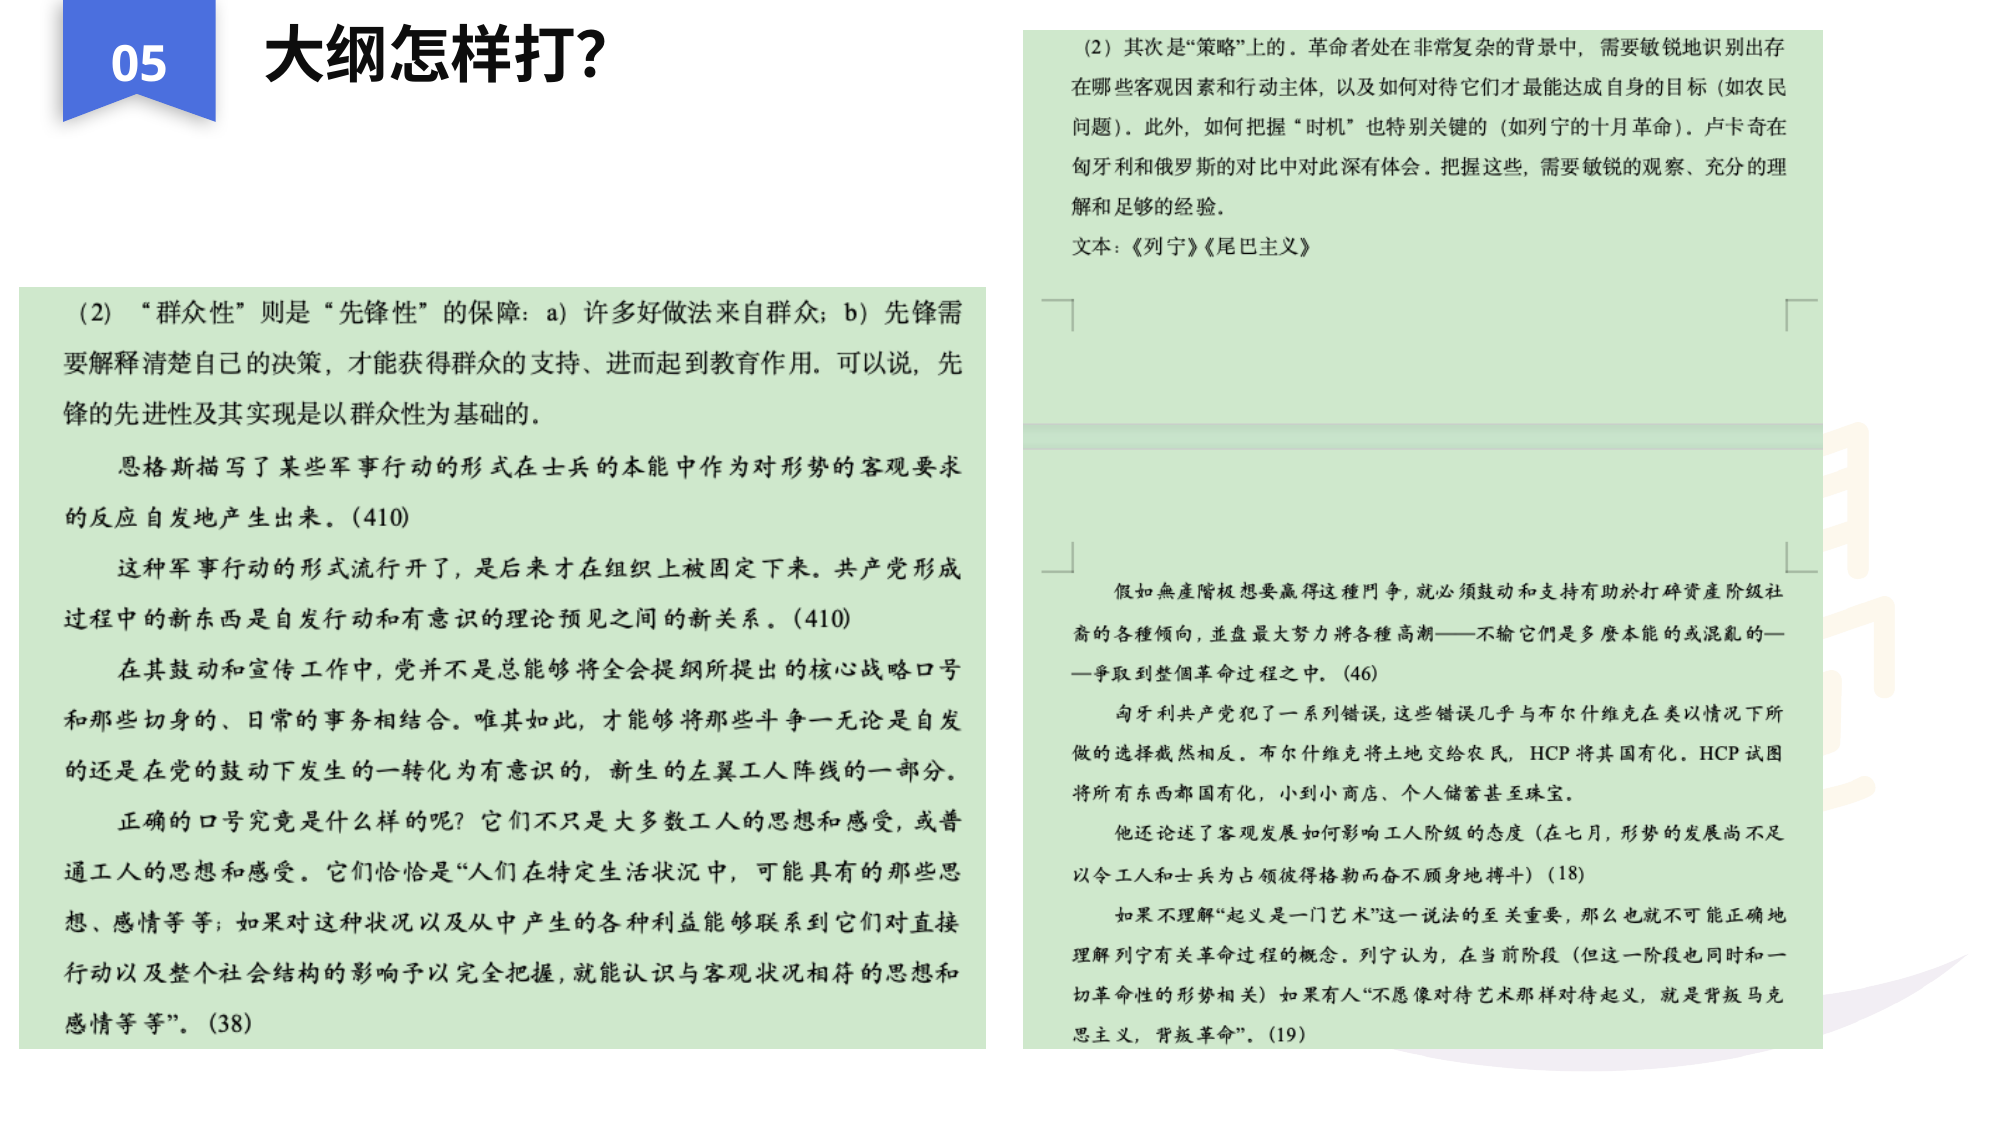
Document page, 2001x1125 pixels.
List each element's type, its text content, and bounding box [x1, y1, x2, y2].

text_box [62, 0, 216, 123]
picture [1023, 30, 1823, 1049]
picture [19, 287, 987, 1049]
text_box 大纲怎样打？ [255, 8, 1857, 98]
